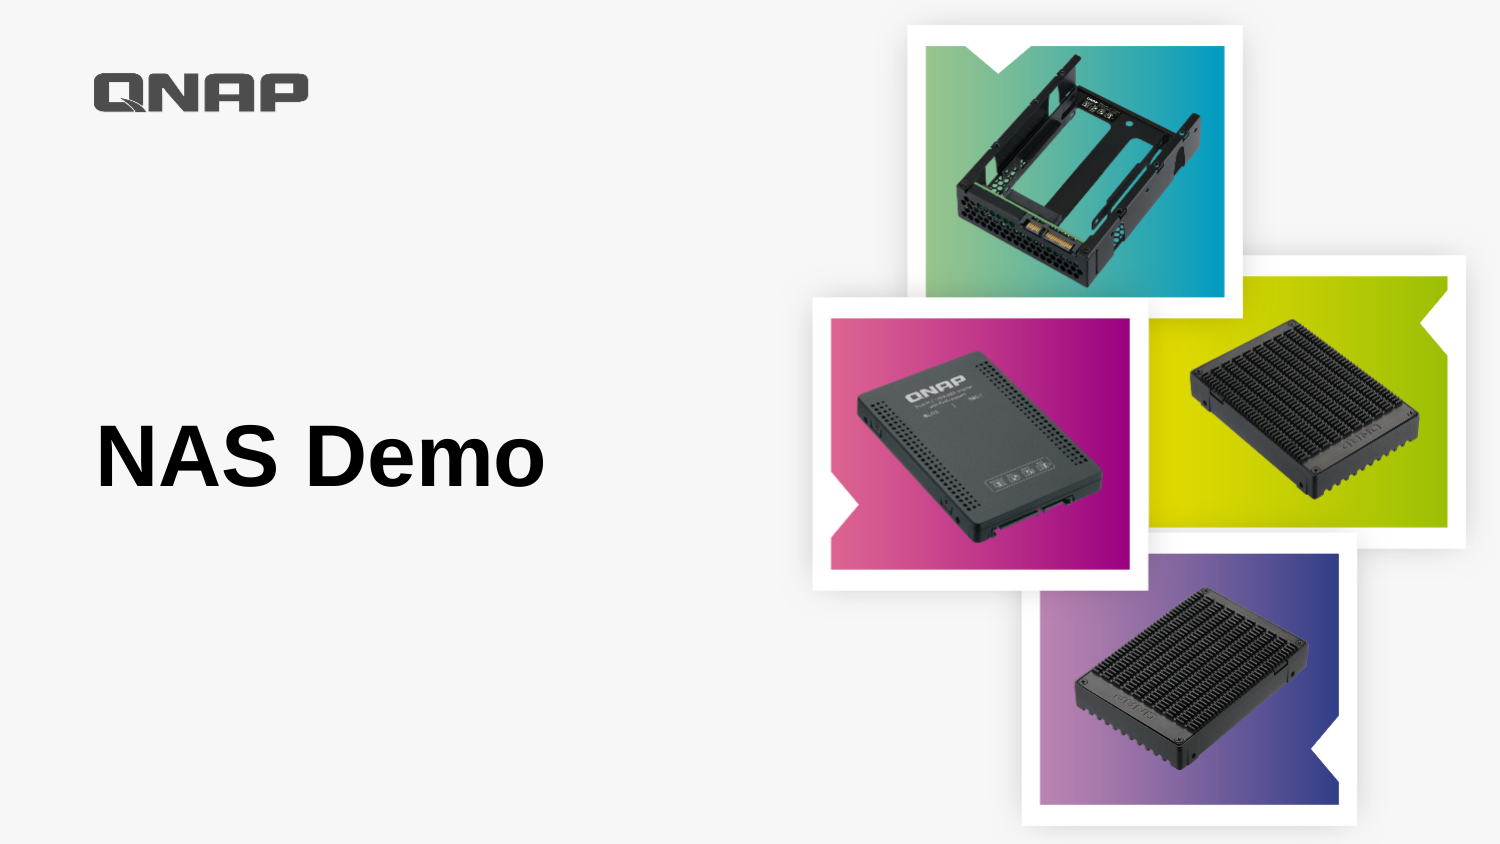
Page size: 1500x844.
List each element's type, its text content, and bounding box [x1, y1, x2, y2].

picture [0, 0, 1500, 844]
title NAS Demo [80, 360, 754, 542]
